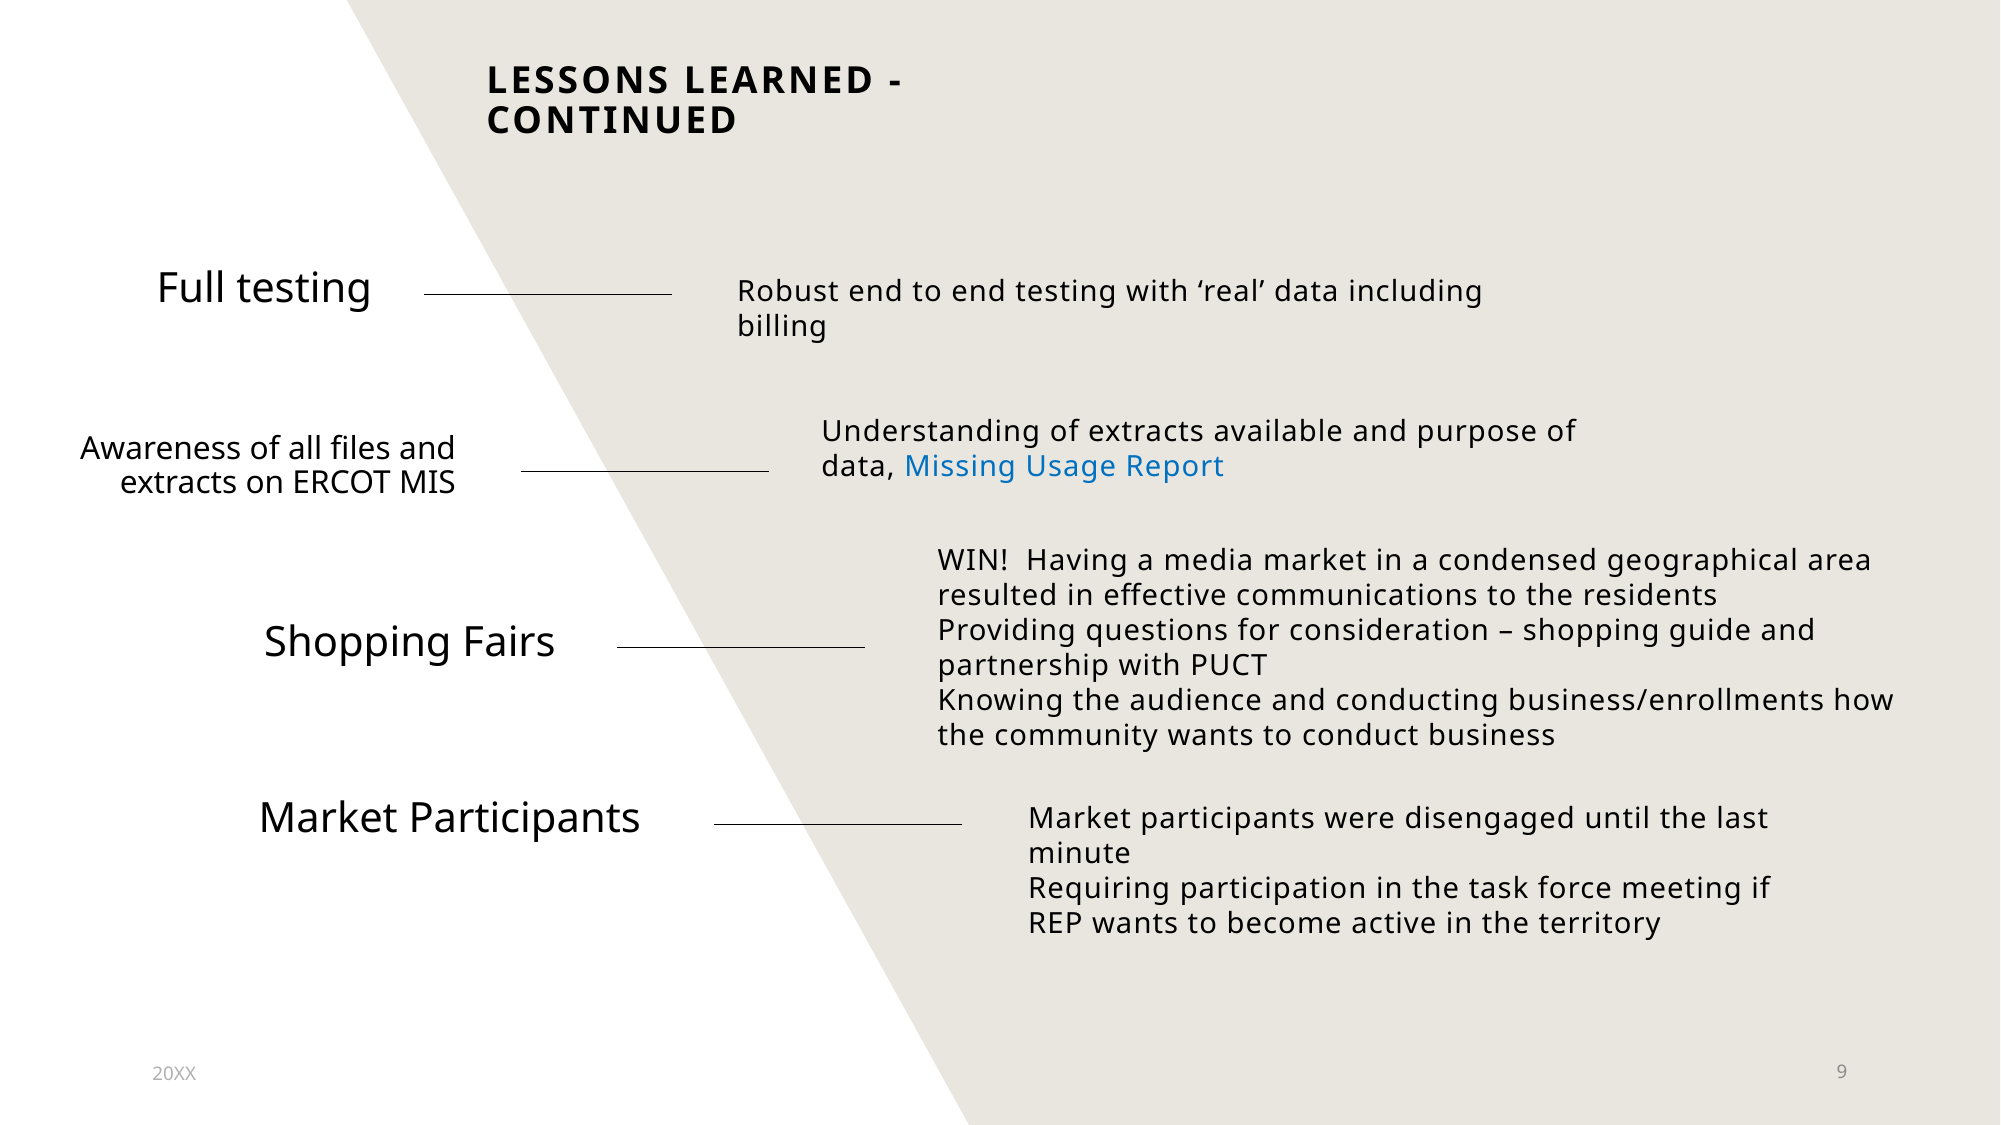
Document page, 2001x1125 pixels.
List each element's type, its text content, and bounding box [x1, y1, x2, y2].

list Market participants were disengaged until the last minute Requiring participation in the task force meeting if REP wants to become active in the territory [1013, 791, 1851, 958]
list Shopping Fairs [19, 600, 571, 685]
list Awareness of all files and extracts on ERCOT MIS [19, 423, 472, 509]
list Understanding of extracts available and purpose of data, Missing Usage Report [806, 404, 1644, 571]
slide_number 9 [1773, 1042, 1863, 1103]
slide_number 20XX [137, 1042, 588, 1103]
list Full testing [0, 247, 398, 332]
title Lessons learned - continued [471, 53, 1142, 150]
list Market Participants [19, 777, 667, 862]
list WIN! Having a media market in a condensed geographical area resulted in effective communications to the residents Providing questions for consideration – shopping guide and partnership with PUCT Knowing the audience and conducting business/enrollments how the community wants to conduct business [922, 533, 1950, 763]
list Robust end to end testing with ‘real’ data including billing [722, 264, 1559, 431]
